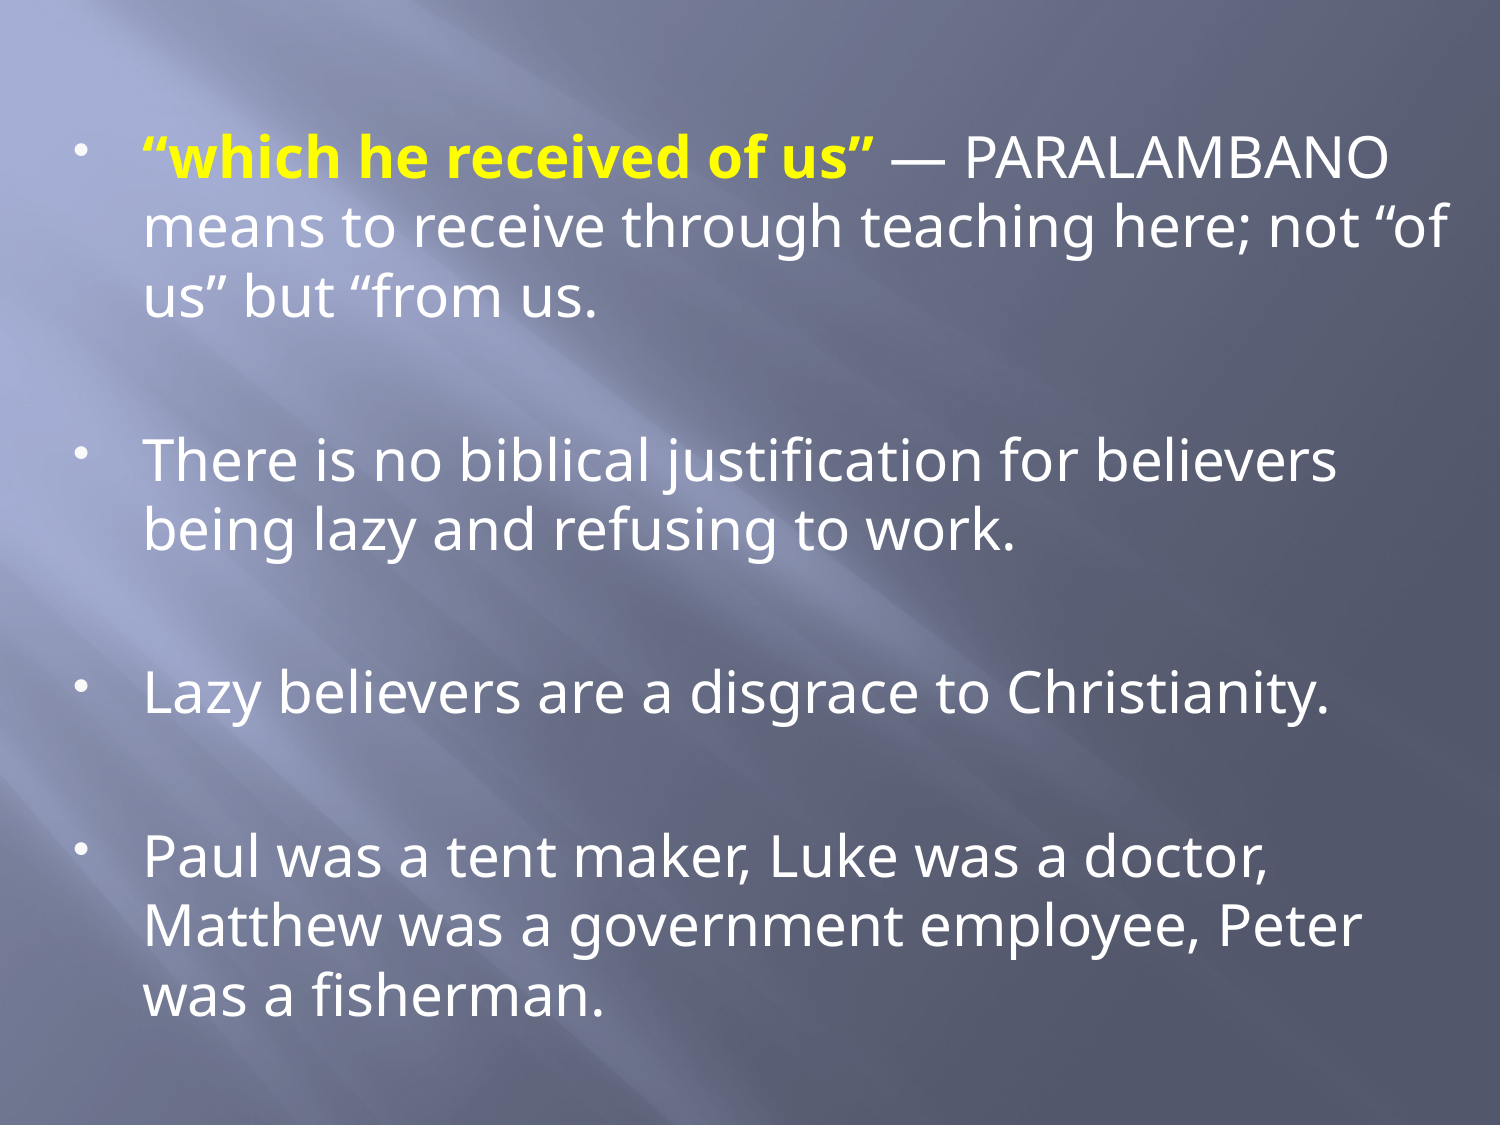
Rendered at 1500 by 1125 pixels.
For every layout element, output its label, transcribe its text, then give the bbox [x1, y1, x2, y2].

list “which he received of us” — PARALAMBANO means to receive through teaching here; not “of us” but “from us. There is no biblical justification for believers being lazy and refusing to work. Lazy believers are a disgrace to Christianity. Paul was a tent maker, Luke was a doctor, Matthew was a government employee, Peter was a fisherman. [37, 112, 1500, 1125]
